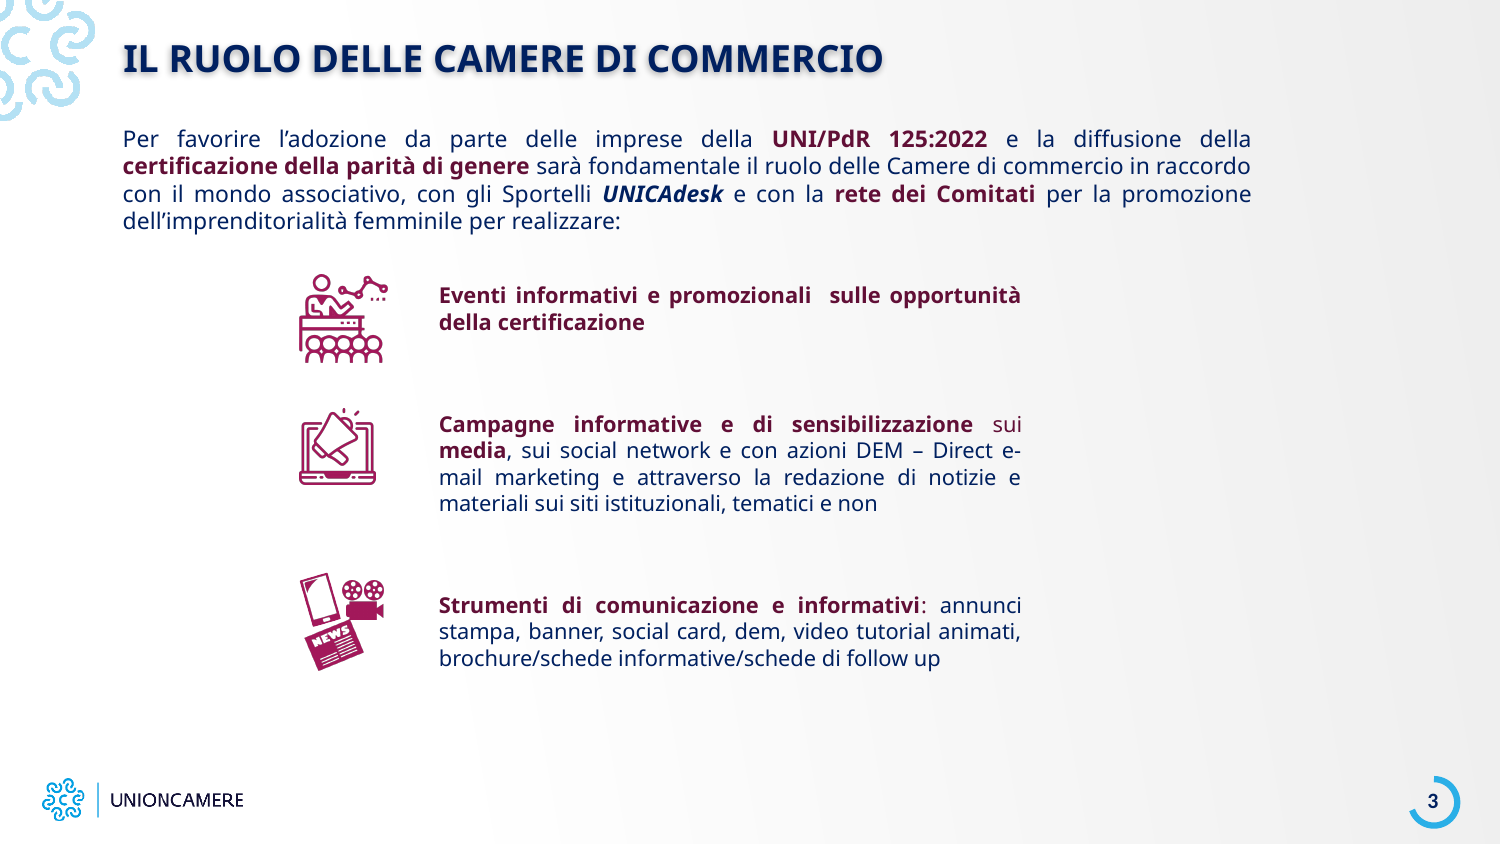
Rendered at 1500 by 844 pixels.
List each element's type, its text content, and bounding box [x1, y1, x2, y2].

text_box IL RUOLO DELLE CAMERE DI COMMERCIO [123, 34, 1457, 130]
text_box Eventi informativi e promozionali sulle opportunità della certificazione Campagne informative e di sensibilizzazione sui media, sui social network e con azioni DEM – Direct e-mail marketing e attraverso la redazione di notizie e materiali sui siti istituzionali, tematici e non Strumenti di comunicazione e informativi: annunci stampa, banner, social card, dem, video tutorial animati, brochure/schede informative/schede di follow up [424, 274, 1037, 679]
text_box 3 [1412, 779, 1472, 821]
picture [45, 799, 52, 805]
picture [300, 580, 304, 593]
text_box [304, 575, 385, 672]
text_box Per favorire l’adozione da parte delle imprese della UNI/PdR 125:2022 e la diffusione della certificazione della parità di genere sarà fondamentale il ruolo delle Camere di commercio in raccordo con il mondo associativo, con gli Sportelli UNICAdesk e con la rete dei Comitati per la promozione dell’imprenditorialità femminile per realizzare: [107, 117, 1267, 242]
picture [299, 274, 389, 363]
picture [42, 809, 54, 821]
picture [299, 408, 376, 485]
picture [42, 778, 243, 821]
